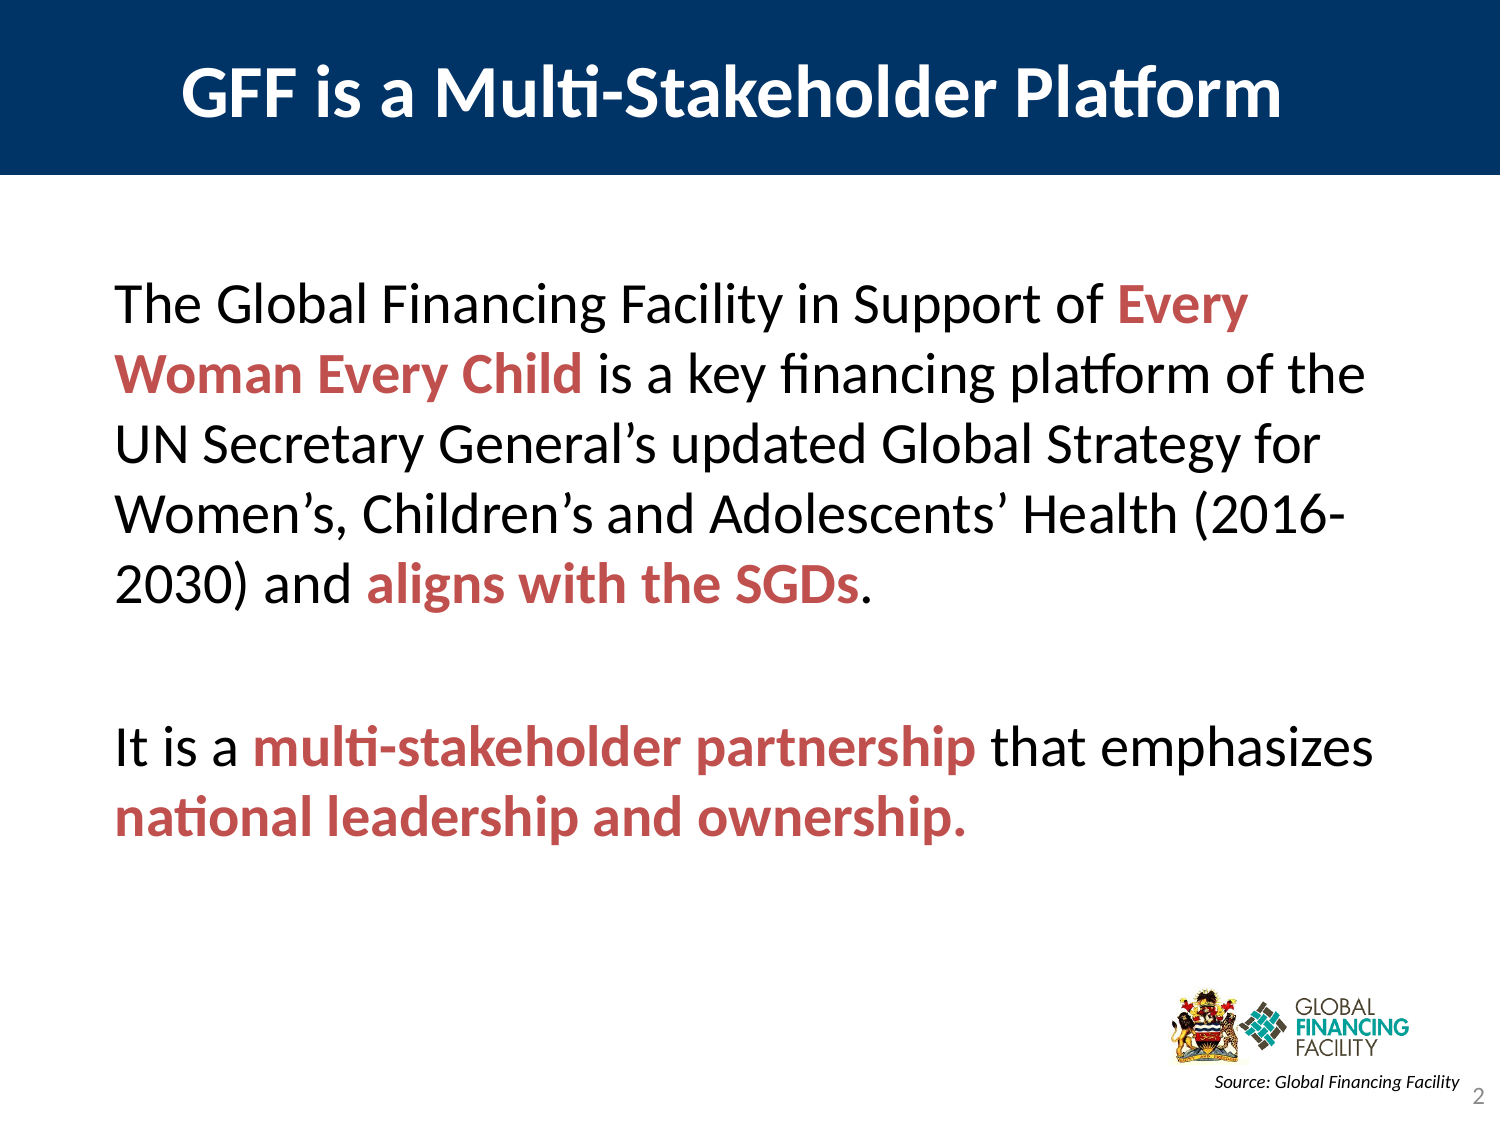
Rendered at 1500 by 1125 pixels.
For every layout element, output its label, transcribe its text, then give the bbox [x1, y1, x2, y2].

picture [1168, 987, 1411, 1066]
title GFF is a Multi-Stakeholder Platform [0, 7, 1500, 168]
list The Global Financing Facility in Support of Every Woman Every Child is a key financing platform of the UN Secretary General’s updated Global Strategy for Women’s, Children’s and Adolescents’ Health (2016-2030) and aligns with the SGDs. It is a multi-stakeholder partnership that emphasizes national leadership and ownership. [99, 257, 1400, 913]
text_box Source: Global Financing Facility [1199, 1062, 1488, 1100]
